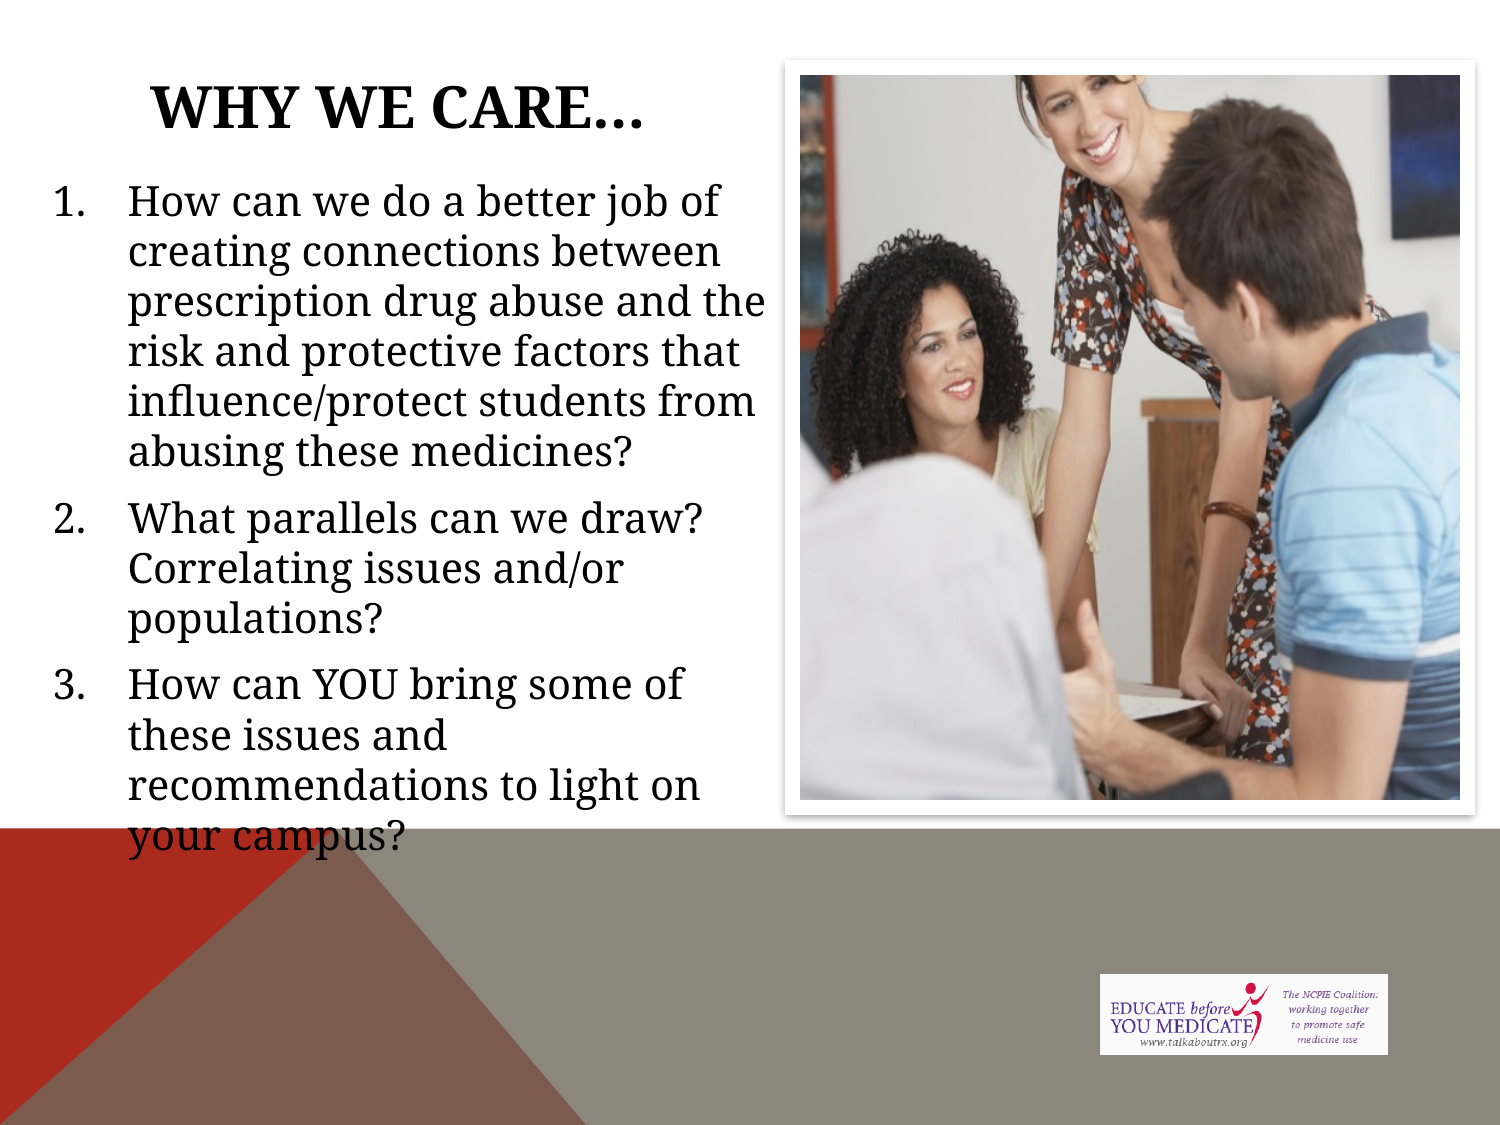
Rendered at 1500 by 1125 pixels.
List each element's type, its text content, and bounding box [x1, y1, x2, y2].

picture [799, 74, 1461, 801]
title Why we care… [135, 60, 783, 99]
picture [1099, 974, 1388, 1055]
list How can we do a better job of creating connections between prescription drug abuse and the risk and protective factors that influence/protect students from abusing these medicines? What parallels can we draw? Correlating issues and/or populations? How can YOU bring some of these issues and recommendations to light on your campus? [37, 99, 788, 963]
